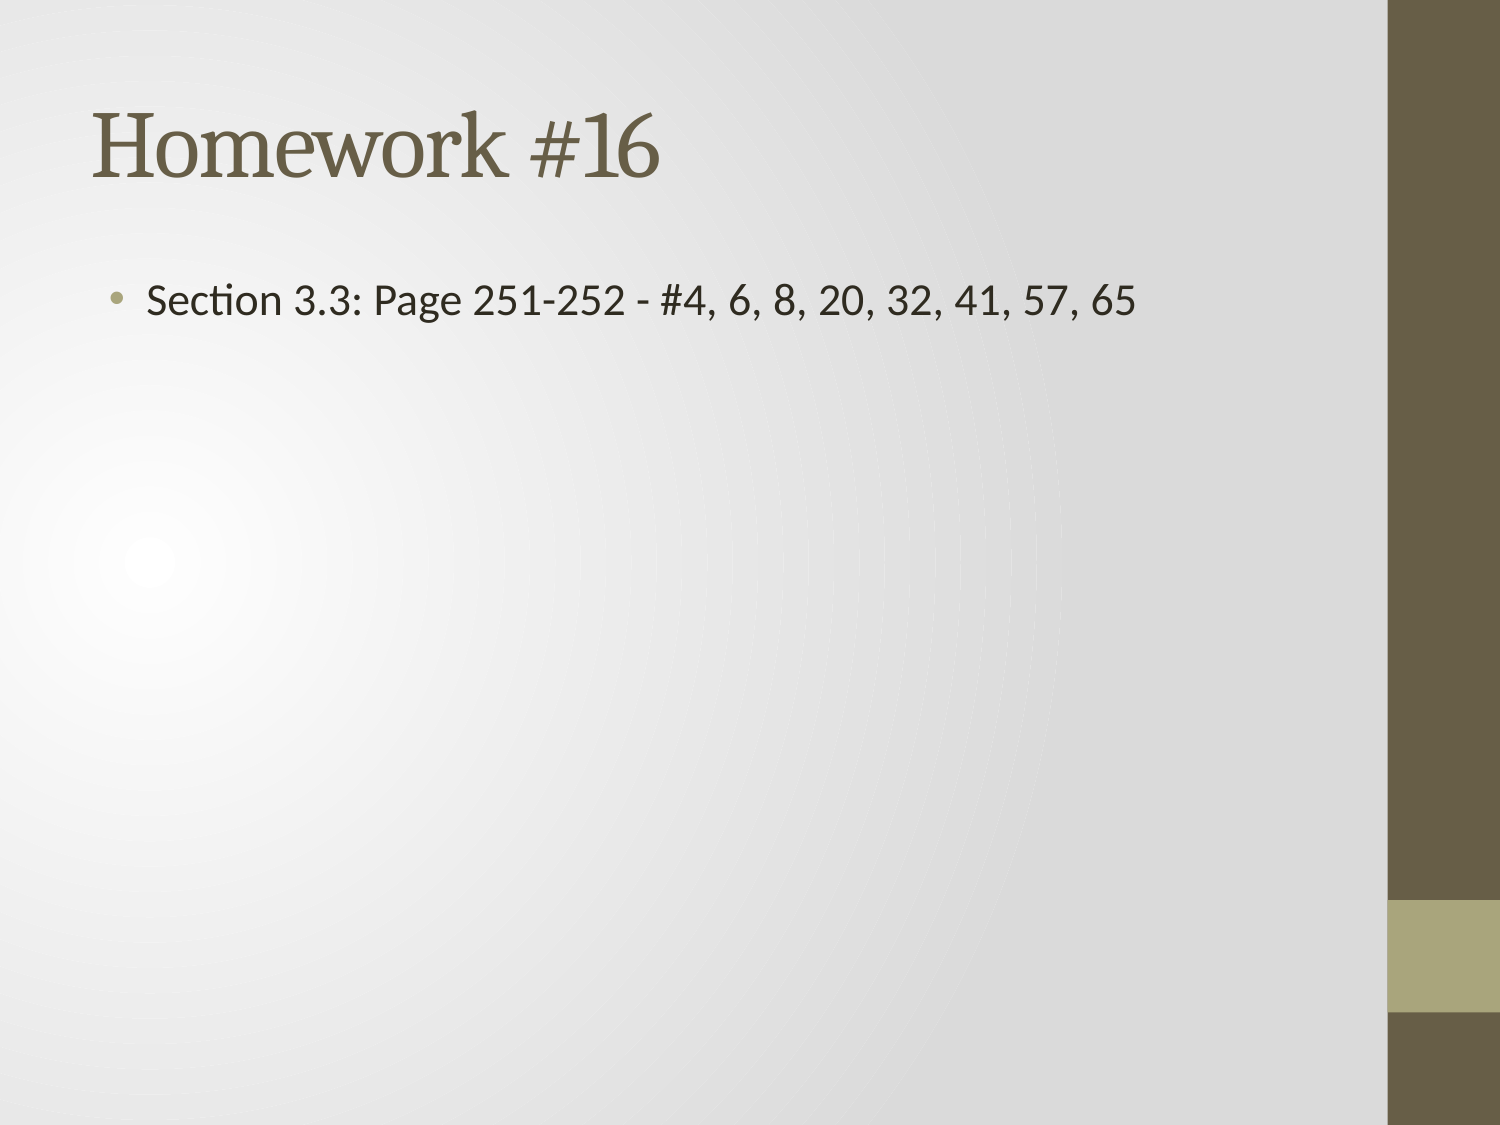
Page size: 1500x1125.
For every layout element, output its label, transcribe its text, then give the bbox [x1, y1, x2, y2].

list Section 3.3: Page 251-252 - #4, 6, 8, 20, 32, 41, 57, 65 [75, 262, 1325, 1050]
title Homework #16 [75, 45, 1325, 233]
